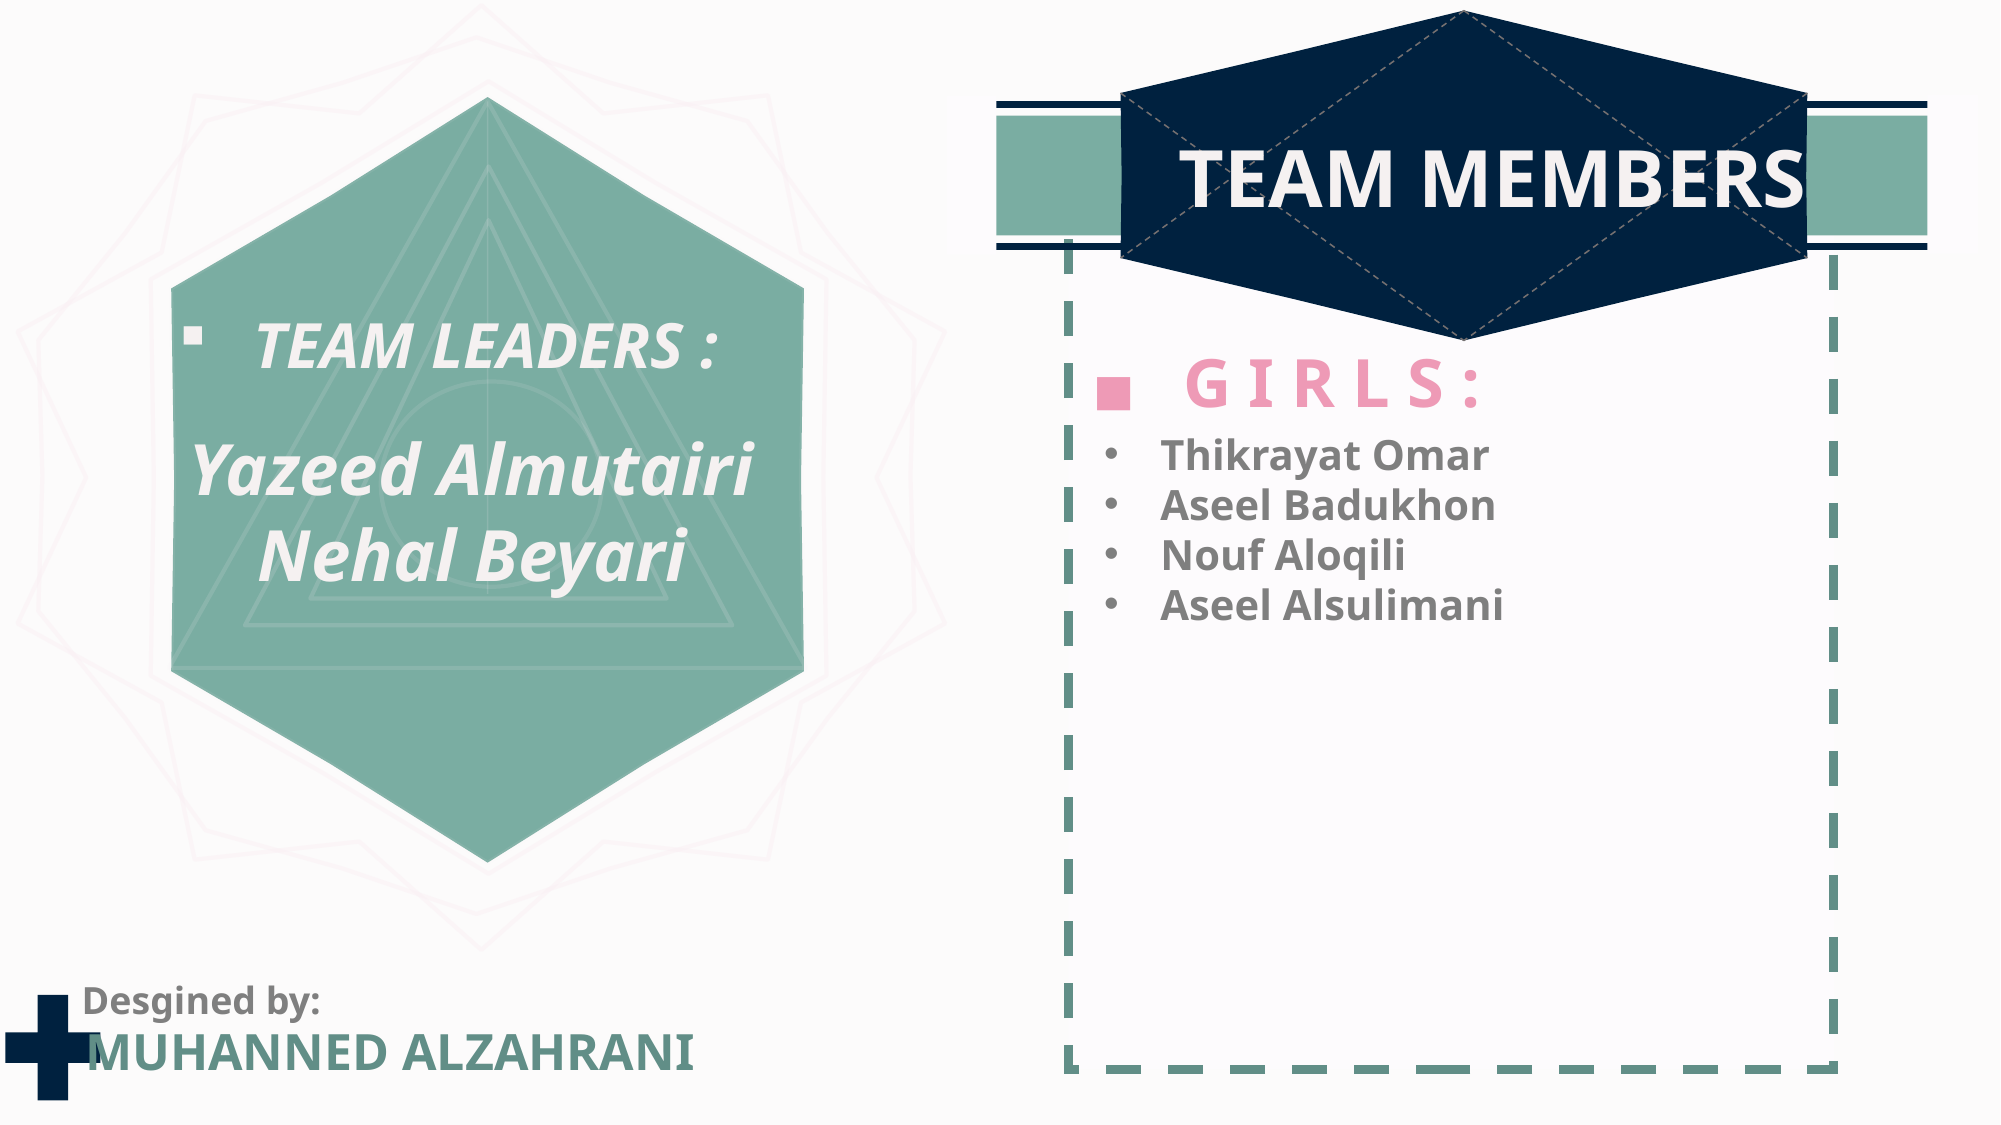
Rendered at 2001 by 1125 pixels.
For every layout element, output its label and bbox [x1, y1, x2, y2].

text_box [0, 969, 737, 1120]
text_box [946, 10, 1979, 1070]
text_box [17, 4, 1534, 951]
